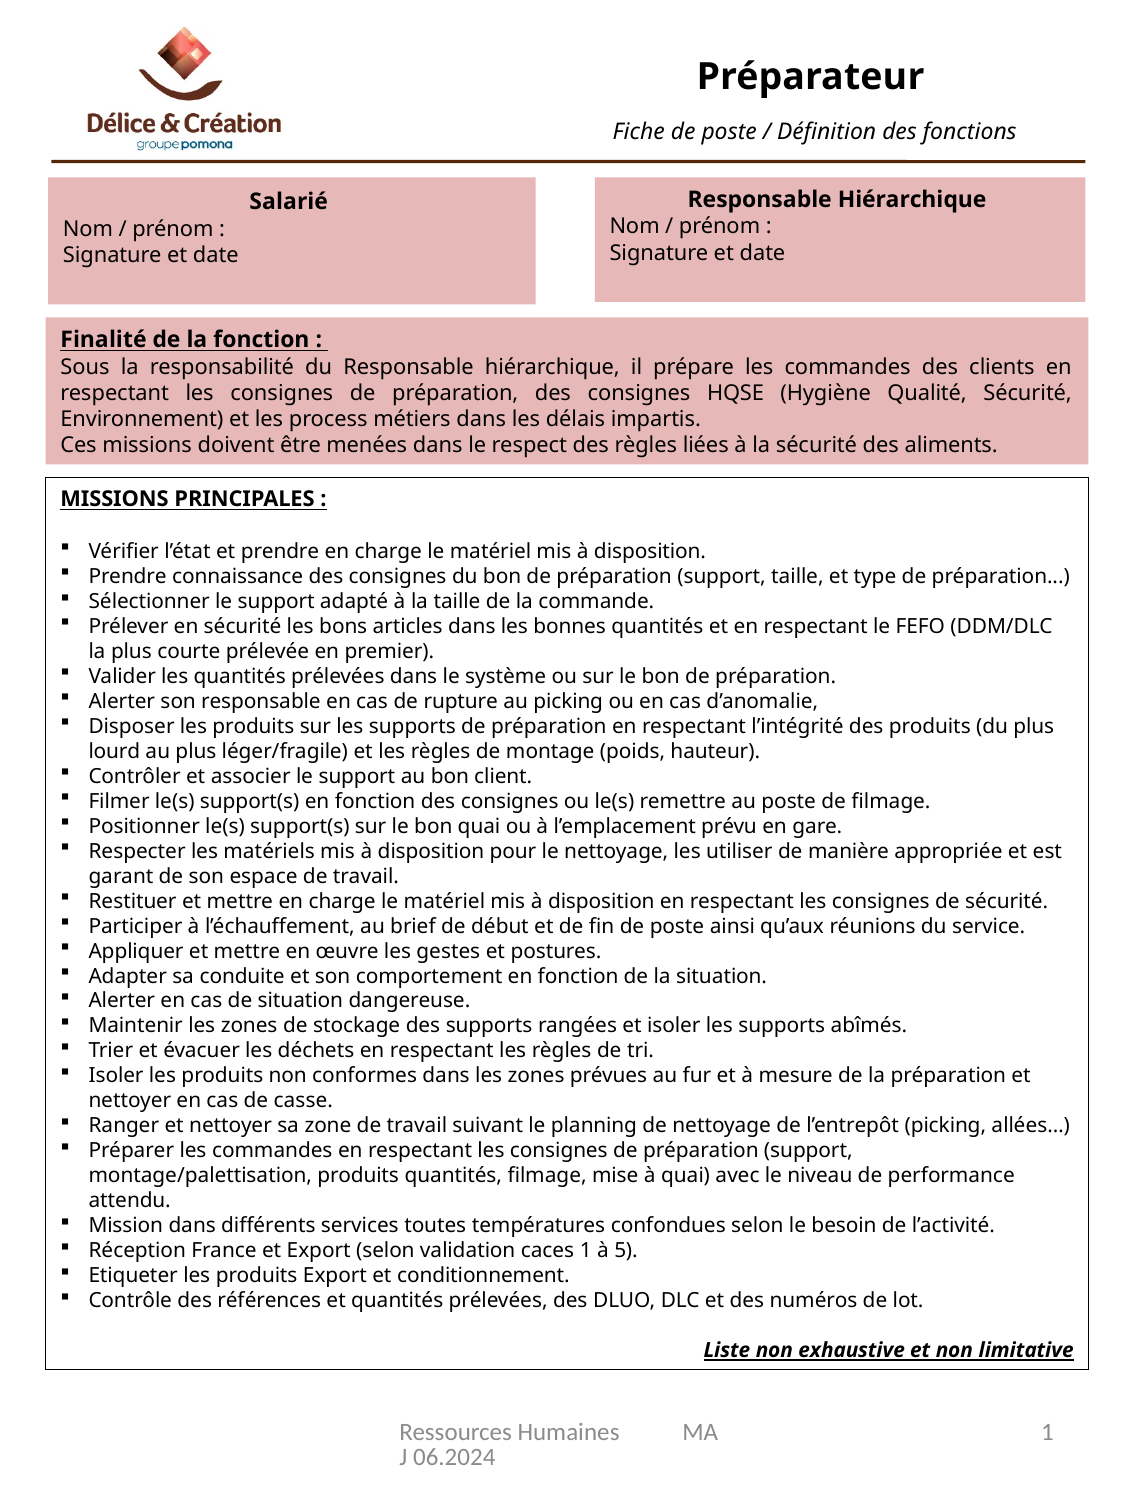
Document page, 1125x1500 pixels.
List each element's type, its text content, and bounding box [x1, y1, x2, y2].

text_box Finalité de la fonction : Sous la responsabilité du Responsable hiérarchique, il prépare les commandes des clients en respectant les consignes de préparation, des consignes HQSE (Hygiène Qualité, Sécurité, Environnement) et les process métiers dans les délais impartis. Ces missions doivent être menées dans le respect des règles liées à la sécurité des aliments. [45, 317, 1089, 465]
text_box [51, 17, 1086, 162]
footer Ressources Humaines MAJ 06.2024 [384, 1390, 741, 1471]
slide_number 1 [806, 1390, 1069, 1471]
text_box MISSIONS PRINCIPALES : Vérifier l’état et prendre en charge le matériel mis à disposition. Prendre connaissance des consignes du bon de préparation (support, taille, et type de préparation...) Sélectionner le support adapté à la taille de la commande. Prélever en sécurité les bons articles dans les bonnes quantités et en respectant le FEFO (DDM/DLC la plus courte prélevée en premier). Valider les quantités prélevées dans le système ou sur le bon de préparation. Alerter son responsable en cas de rupture au picking ou en cas d’anomalie, Disposer les produits sur les supports de préparation en respectant l’intégrité des produits (du plus lourd au plus léger/fragile) et les règles de montage (poids, hauteur). Contrôler et associer le support au bon client. Filmer le(s) support(s) en fonction des consignes ou le(s) remettre au poste de filmage. Positionner le(s) support(s) sur le bon quai ou à l’emplacement prévu en gare. Respecter les matériels mis à disposition pour le nettoyage, les utiliser de manière appropriée et est garant de son espace de travail. Restituer et mettre en charge le matériel mis à disposition en respectant les consignes de sécurité. Participer à l’échauffement, au brief de début et de fin de poste ainsi qu’aux réunions du service. Appliquer et mettre en œuvre les gestes et postures. Adapter sa conduite et son comportement en fonction de la situation. Alerter en cas de situation dangereuse. Maintenir les zones de stockage des supports rangées et isoler les supports abîmés. Trier et évacuer les déchets en respectant les règles de tri. Isoler les produits non conformes dans les zones prévues au fur et à mesure de la préparation et nettoyer en cas de casse. Ranger et nettoyer sa zone de travail suivant le planning de nettoyage de l’entrepôt (picking, allées…) Préparer les commandes en respectant les consignes de préparation (support, montage/palettisation, produits quantités, filmage, mise à quai) avec le niveau de performance attendu. Mission dans différents services toutes températures confondues selon le besoin de l’activité. Réception France et Export (selon validation caces 1 à 5). Etiqueter les produits Export et conditionnement. Contrôle des références et quantités prélevées, des DLUO, DLC et des numéros de lot. Liste non exhaustive et non limitative [45, 477, 1089, 1370]
text_box Responsable Hiérarchique Nom / prénom : Signature et date [594, 177, 1086, 302]
text_box Salarié Nom / prénom : Signature et date [48, 177, 536, 305]
